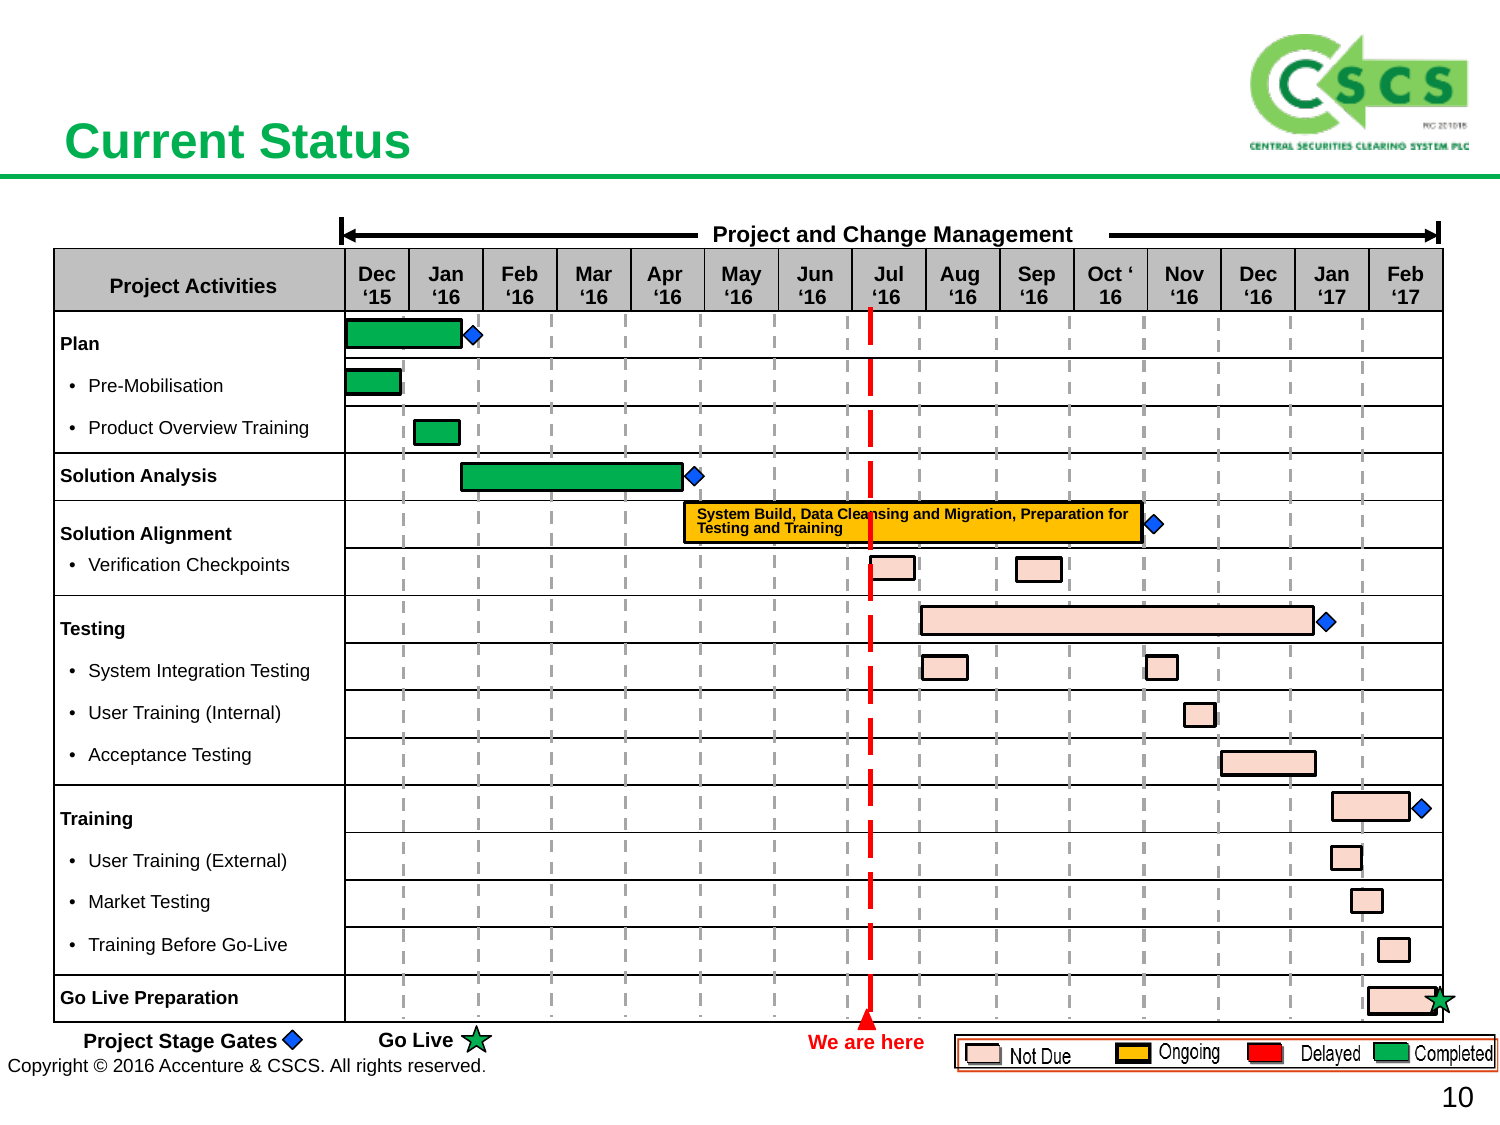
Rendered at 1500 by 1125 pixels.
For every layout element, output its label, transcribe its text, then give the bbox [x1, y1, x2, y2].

table_cell [630, 407, 696, 452]
table_cell [1148, 691, 1214, 737]
table_cell [630, 739, 696, 784]
table_cell [555, 491, 621, 500]
table_cell [482, 491, 546, 500]
table_cell [1074, 833, 1139, 879]
table_cell [1148, 881, 1214, 926]
table_cell [407, 739, 473, 784]
table_cell [630, 549, 696, 595]
table_header Dec ‘15 [346, 249, 408, 310]
table_cell [1367, 928, 1442, 974]
table_header Jul ‘16 [853, 249, 925, 305]
table_cell [555, 691, 621, 737]
table_cell [346, 691, 399, 737]
table_cell [1074, 928, 1139, 974]
table_cell [1148, 635, 1214, 642]
table_cell [1367, 786, 1442, 832]
table_cell [482, 596, 546, 642]
table_cell [1001, 928, 1064, 974]
text_box Project and Change Management [698, 218, 1109, 234]
text_box System Build, Data Cleansing and Migration, Preparation for Testing and Training [706, 502, 770, 543]
table_cell [967, 691, 992, 737]
table_cell [967, 635, 992, 642]
table_cell [407, 644, 473, 689]
table_cell [346, 395, 399, 405]
table_cell [1223, 739, 1286, 751]
table_header Jun ‘16 [779, 249, 851, 310]
table_cell [1001, 644, 1064, 689]
table_cell [1294, 549, 1358, 595]
text_box [470, 1025, 492, 1052]
table_cell [1294, 596, 1358, 642]
table_cell [1294, 644, 1358, 689]
table_cell [1223, 691, 1286, 737]
table_cell [407, 549, 473, 595]
table_cell Plan Pre-Mobilisation Product Overview Training [55, 312, 344, 452]
table_header Dec ‘16 [1222, 249, 1294, 310]
table_cell [1367, 976, 1442, 1021]
table_cell [555, 596, 621, 642]
table_cell [482, 644, 546, 689]
table_cell [1367, 549, 1442, 595]
table_cell [407, 881, 473, 926]
table_cell [407, 454, 473, 500]
table_cell [407, 833, 473, 879]
text_box [1001, 606, 1064, 635]
table_cell [1148, 501, 1214, 547]
table_cell [706, 454, 770, 500]
table_cell [555, 454, 621, 463]
table_cell [482, 359, 546, 405]
table_cell [1294, 691, 1358, 737]
table_cell [1148, 833, 1214, 879]
table_cell [630, 691, 696, 737]
table_cell [706, 739, 770, 784]
table_header Jan ‘16 [410, 249, 482, 310]
table_cell [779, 881, 788, 926]
table_cell [1074, 543, 1139, 547]
table_cell [1294, 407, 1358, 452]
text_box [1148, 656, 1178, 680]
table_cell [407, 596, 473, 642]
table_cell [346, 359, 399, 370]
table_cell [1367, 407, 1442, 452]
table_header Aug ‘16 [927, 249, 999, 310]
table_cell [779, 644, 788, 689]
table_cell [1223, 833, 1286, 879]
table_cell [1074, 976, 1139, 1021]
table_cell [630, 359, 696, 405]
table_cell [706, 928, 770, 974]
table_cell [1001, 596, 1064, 606]
table_cell [346, 976, 399, 1021]
text_box [1367, 792, 1410, 821]
table_cell [705, 976, 771, 1021]
table_cell [1367, 596, 1442, 642]
table_cell [706, 881, 770, 926]
table_cell [555, 928, 621, 974]
table_cell [1001, 543, 1064, 547]
table_cell [481, 976, 547, 1021]
table_cell [482, 881, 546, 926]
table_cell [1074, 359, 1139, 405]
text_box [1351, 889, 1358, 913]
table_cell [967, 928, 992, 974]
text_box [1411, 799, 1432, 819]
table_header Feb ‘17 [1370, 249, 1442, 310]
table_cell [779, 691, 788, 737]
table_cell [706, 549, 770, 595]
table_cell [407, 786, 473, 832]
table_cell [1074, 407, 1139, 452]
table_cell [1223, 359, 1286, 405]
table_cell [1148, 596, 1214, 606]
table_cell [346, 786, 399, 832]
table_cell [346, 739, 399, 784]
table_cell [1001, 881, 1064, 926]
table_cell [1294, 786, 1358, 832]
table_cell [1074, 454, 1139, 500]
table_cell [482, 691, 546, 737]
text_box [461, 463, 473, 491]
text_box [1378, 938, 1410, 962]
table_cell [779, 596, 788, 642]
table_cell Solution Analysis [55, 454, 344, 500]
table_cell [555, 549, 621, 595]
table_cell [1367, 454, 1442, 500]
table_cell [779, 454, 788, 500]
table_cell [1074, 596, 1139, 606]
table_cell [555, 833, 621, 879]
table_cell [407, 407, 473, 452]
table_cell [1001, 549, 1064, 595]
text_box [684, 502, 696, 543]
table_cell [1294, 833, 1358, 879]
table_cell [1223, 976, 1286, 1021]
table_cell [1074, 644, 1139, 689]
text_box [793, 306, 963, 1062]
table_header Nov ‘16 [1148, 249, 1220, 310]
table_cell [346, 312, 788, 357]
table_cell [1148, 739, 1214, 784]
table_cell [407, 691, 473, 737]
table_cell [1148, 928, 1214, 974]
table_cell [779, 786, 788, 832]
table_cell [967, 976, 992, 1021]
text_box [1223, 606, 1286, 635]
picture [953, 1030, 1500, 1081]
text_box [1368, 987, 1437, 1015]
table_cell [555, 786, 621, 832]
text_box [1184, 703, 1214, 727]
text_box Project Stage Gates [68, 1025, 307, 1060]
table_header Apr ‘16 [632, 249, 704, 310]
text_box [1148, 606, 1214, 635]
table_cell Go Live Preparation [55, 976, 344, 1021]
table_header Mar ‘16 [558, 249, 630, 310]
text_box [1074, 606, 1139, 635]
table_header Project Activities [55, 249, 344, 310]
table_cell [1074, 691, 1139, 737]
table_cell [555, 501, 621, 547]
table_cell [630, 596, 696, 642]
table_cell [630, 454, 696, 500]
table_cell [555, 644, 621, 689]
table_cell [1001, 454, 1064, 500]
table_cell [346, 501, 399, 547]
table_cell [1001, 635, 1064, 642]
table_cell [967, 786, 992, 832]
table_cell Training User Training (External) Market Testing Training Before Go-Live [55, 786, 344, 974]
text_box [1223, 751, 1286, 775]
text_box [405, 319, 462, 348]
table_cell [1294, 739, 1358, 784]
table_cell [1223, 928, 1286, 974]
table_cell [967, 833, 992, 879]
table_cell [706, 543, 770, 547]
table_cell [1367, 833, 1442, 879]
table_cell [1294, 928, 1358, 974]
table_cell [482, 928, 546, 974]
text_box [282, 1030, 303, 1050]
text_box [1016, 557, 1062, 582]
table_cell [1367, 881, 1442, 926]
table_cell [1294, 454, 1358, 500]
text_box [345, 370, 399, 395]
table_cell [482, 454, 546, 463]
table_cell [1001, 739, 1064, 784]
table_cell [967, 359, 992, 405]
table_cell [346, 644, 399, 689]
table_cell [555, 881, 621, 926]
table_cell [346, 407, 399, 452]
table_cell [1001, 407, 1064, 452]
title Current Status [48, 0, 1134, 177]
table_cell [706, 786, 770, 832]
table_cell [482, 739, 546, 784]
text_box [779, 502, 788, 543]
table_cell [1294, 976, 1358, 1021]
table_cell [346, 928, 399, 974]
table_cell [1148, 644, 1214, 689]
text_box [967, 606, 992, 635]
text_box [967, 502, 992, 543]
table_cell [630, 833, 696, 879]
table_header Feb ‘16 [484, 249, 556, 310]
text_box [1294, 606, 1314, 635]
slide_number 10 [1272, 1088, 1490, 1123]
table_cell [1223, 596, 1286, 606]
table_cell [1223, 501, 1286, 547]
table_cell [967, 881, 992, 926]
table_cell [1367, 359, 1442, 405]
text_box Go Live [363, 1024, 470, 1059]
table_header Jan ‘17 [1296, 249, 1368, 310]
table_cell [1074, 786, 1139, 832]
table_cell [967, 407, 992, 452]
table_cell [1074, 881, 1139, 926]
table_cell [1148, 786, 1214, 832]
table_cell [407, 976, 474, 1021]
table_cell [1223, 635, 1286, 642]
table_cell [629, 976, 697, 1021]
table_header Sep ‘16 [1001, 249, 1073, 310]
table_header May ‘16 [705, 249, 778, 310]
table_cell [1223, 786, 1286, 832]
text_box [684, 466, 696, 486]
table_cell [967, 454, 992, 500]
table_cell [346, 454, 399, 500]
table_cell [346, 881, 399, 926]
table_cell [1001, 691, 1064, 737]
table_cell [1148, 359, 1214, 405]
table_cell [554, 976, 622, 1021]
table_cell [1294, 501, 1358, 547]
text_box System Build, Data Cleansing and Migration, Preparation for Testing and Training [1074, 502, 1139, 543]
table_cell [630, 501, 696, 547]
text_box [463, 325, 473, 345]
text_box [1294, 751, 1316, 775]
table_cell [1294, 881, 1358, 926]
table_cell [630, 644, 696, 689]
text_box [346, 319, 401, 348]
table_cell [706, 691, 770, 737]
table_cell [1367, 739, 1442, 784]
table_cell [1367, 644, 1442, 689]
table_cell [1001, 976, 1064, 1021]
table_cell [706, 407, 770, 452]
table_cell [1001, 359, 1064, 405]
table_cell [967, 549, 992, 595]
table_cell [482, 786, 546, 832]
table_cell [346, 549, 399, 595]
table_cell [482, 501, 546, 547]
text_box [1425, 986, 1455, 1013]
table_cell [1001, 786, 1064, 832]
table_cell Solution Alignment Verification Checkpoints [55, 501, 344, 595]
table_cell [407, 359, 473, 405]
table_cell [1223, 881, 1286, 926]
text_box [1367, 889, 1383, 913]
table_cell [1367, 691, 1442, 737]
table_cell [967, 644, 992, 689]
table_cell [967, 312, 1442, 357]
table_cell [1367, 501, 1442, 547]
picture [1250, 34, 1469, 150]
table_cell [1148, 407, 1214, 452]
table_cell Testing System Integration Testing User Training (Internal) Acceptance Testing [55, 596, 344, 784]
table_cell [1223, 407, 1286, 452]
table_cell [1074, 549, 1139, 595]
table_cell [1223, 644, 1286, 689]
table_cell [1223, 549, 1286, 595]
table_cell [1074, 635, 1139, 642]
table_cell [778, 976, 788, 1021]
table_cell [1294, 359, 1358, 405]
table_cell [482, 833, 546, 879]
table_cell [779, 407, 788, 452]
table_cell [630, 928, 696, 974]
table_cell [779, 833, 788, 879]
table_cell [967, 543, 992, 547]
text_box [555, 463, 621, 491]
text_box System Build, Data Cleansing and Migration, Preparation for Testing and Training [1001, 502, 1064, 543]
table_cell [706, 833, 770, 879]
table_cell [407, 928, 473, 974]
table_cell [779, 359, 788, 405]
table_cell [967, 739, 992, 784]
table_cell [1148, 454, 1214, 500]
text_box [1148, 514, 1164, 534]
table_cell [1001, 833, 1064, 879]
table_cell [407, 501, 473, 547]
table_cell [555, 359, 621, 405]
table_cell [706, 644, 770, 689]
table_cell [1074, 739, 1139, 784]
table_cell [1223, 775, 1286, 784]
table_cell [706, 359, 770, 405]
text_box [482, 463, 546, 491]
table_cell [967, 596, 992, 606]
table_cell [779, 928, 788, 974]
table_cell [346, 596, 399, 642]
table_cell [555, 739, 621, 784]
text_box [414, 420, 460, 445]
table_cell [630, 881, 696, 926]
footer Copyright © 2016 Accenture & CSCS. All rights reserved. [0, 1037, 511, 1093]
table_cell [1148, 549, 1214, 595]
table_cell [346, 833, 399, 879]
text_box [1331, 846, 1358, 870]
table_cell [482, 407, 546, 452]
text_box [1316, 612, 1336, 632]
table_cell [706, 596, 770, 642]
table_cell [482, 549, 546, 595]
text_box [630, 463, 683, 491]
table_cell [1148, 976, 1214, 1021]
table_cell [1223, 454, 1286, 500]
table_header Oct ‘16 [1075, 249, 1147, 310]
text_box [1332, 792, 1358, 821]
table_cell [779, 549, 788, 595]
table_cell [779, 739, 788, 784]
table_cell [630, 786, 696, 832]
table_cell [555, 407, 621, 452]
